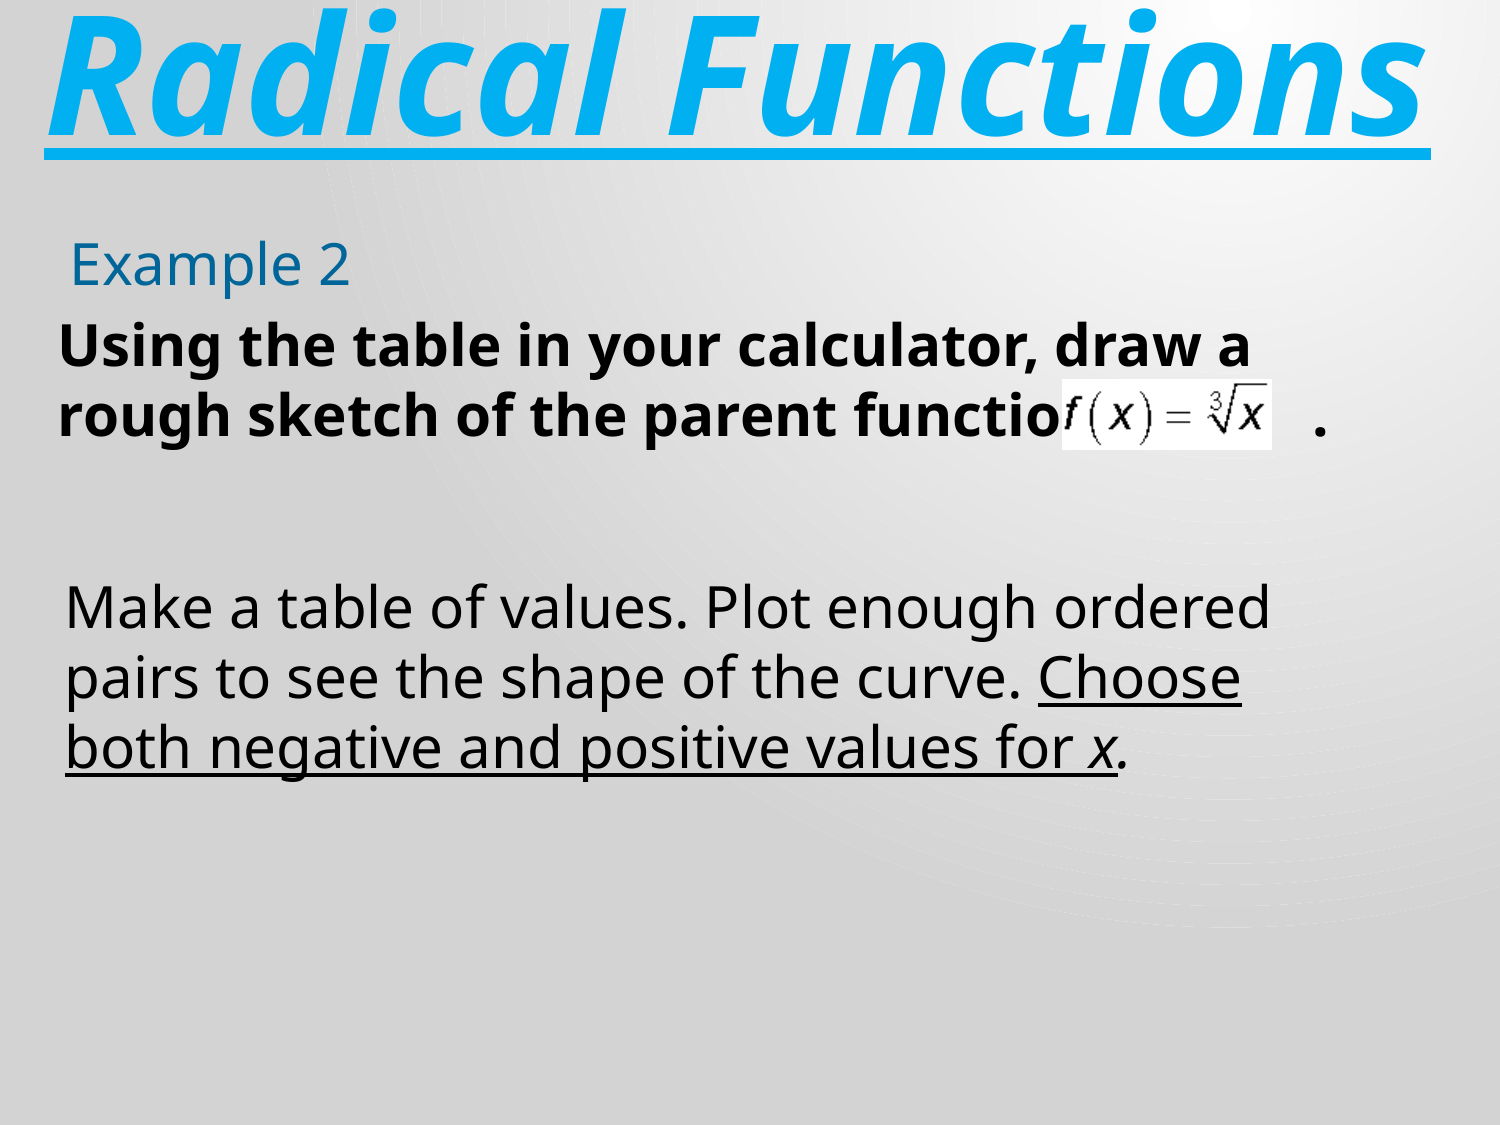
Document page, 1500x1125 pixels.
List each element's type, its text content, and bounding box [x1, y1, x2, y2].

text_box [42, 300, 1395, 458]
text_box Radical Functions [0, 12, 1488, 125]
text_box Example 2 [0, 220, 438, 305]
text_box Make a table of values. Plot enough ordered pairs to see the shape of the curve. Choose both negative and positive values for x. [49, 562, 1388, 788]
